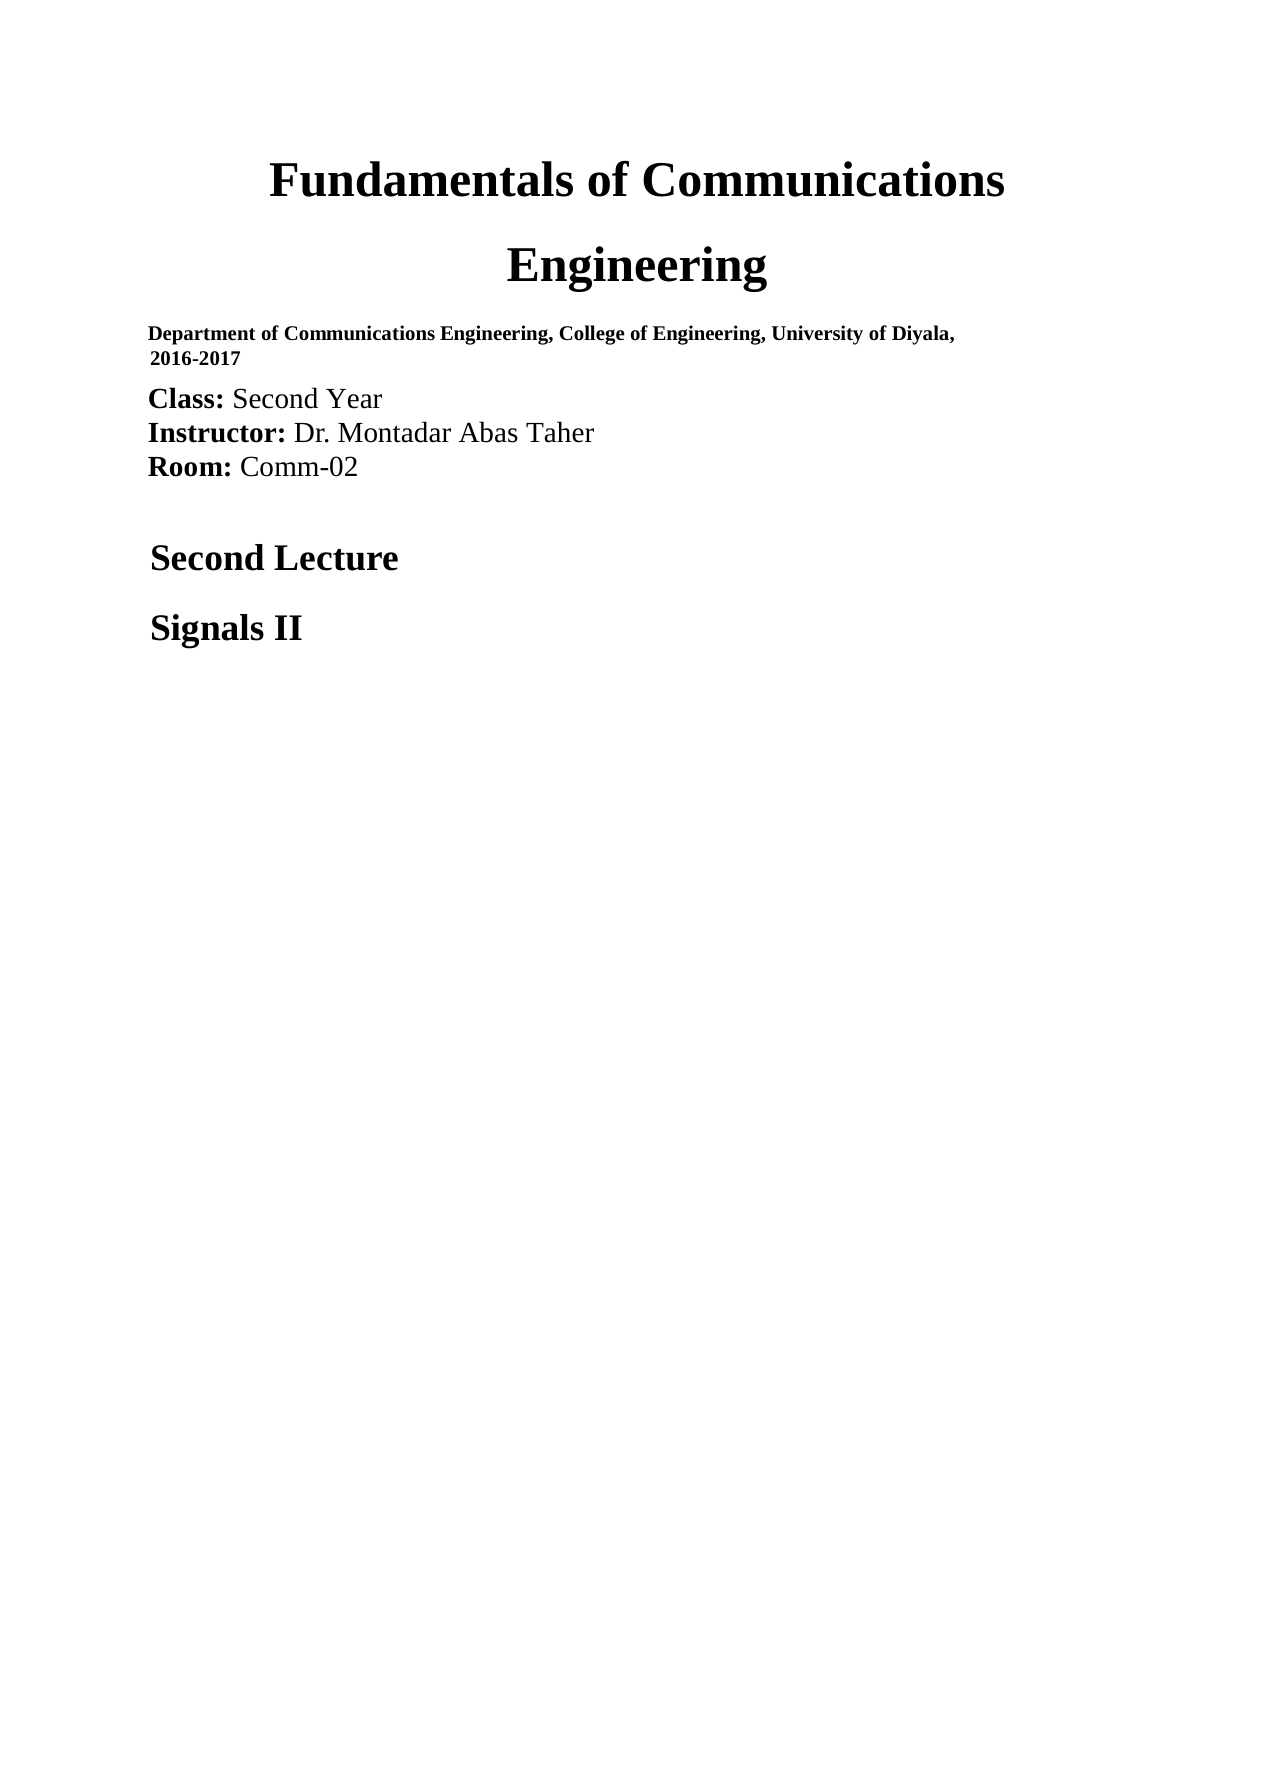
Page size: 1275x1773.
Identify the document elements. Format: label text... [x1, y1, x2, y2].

text_box Fundamentals of Communications Engineering Department of Communications Engineering, College of Engineering, University of Diyala, 2016-2017 Class: Second Year Instructor: Dr. Montadar Abas Taher Room: Comm-02 Second Lecture Signals II [147, 120, 1056, 627]
